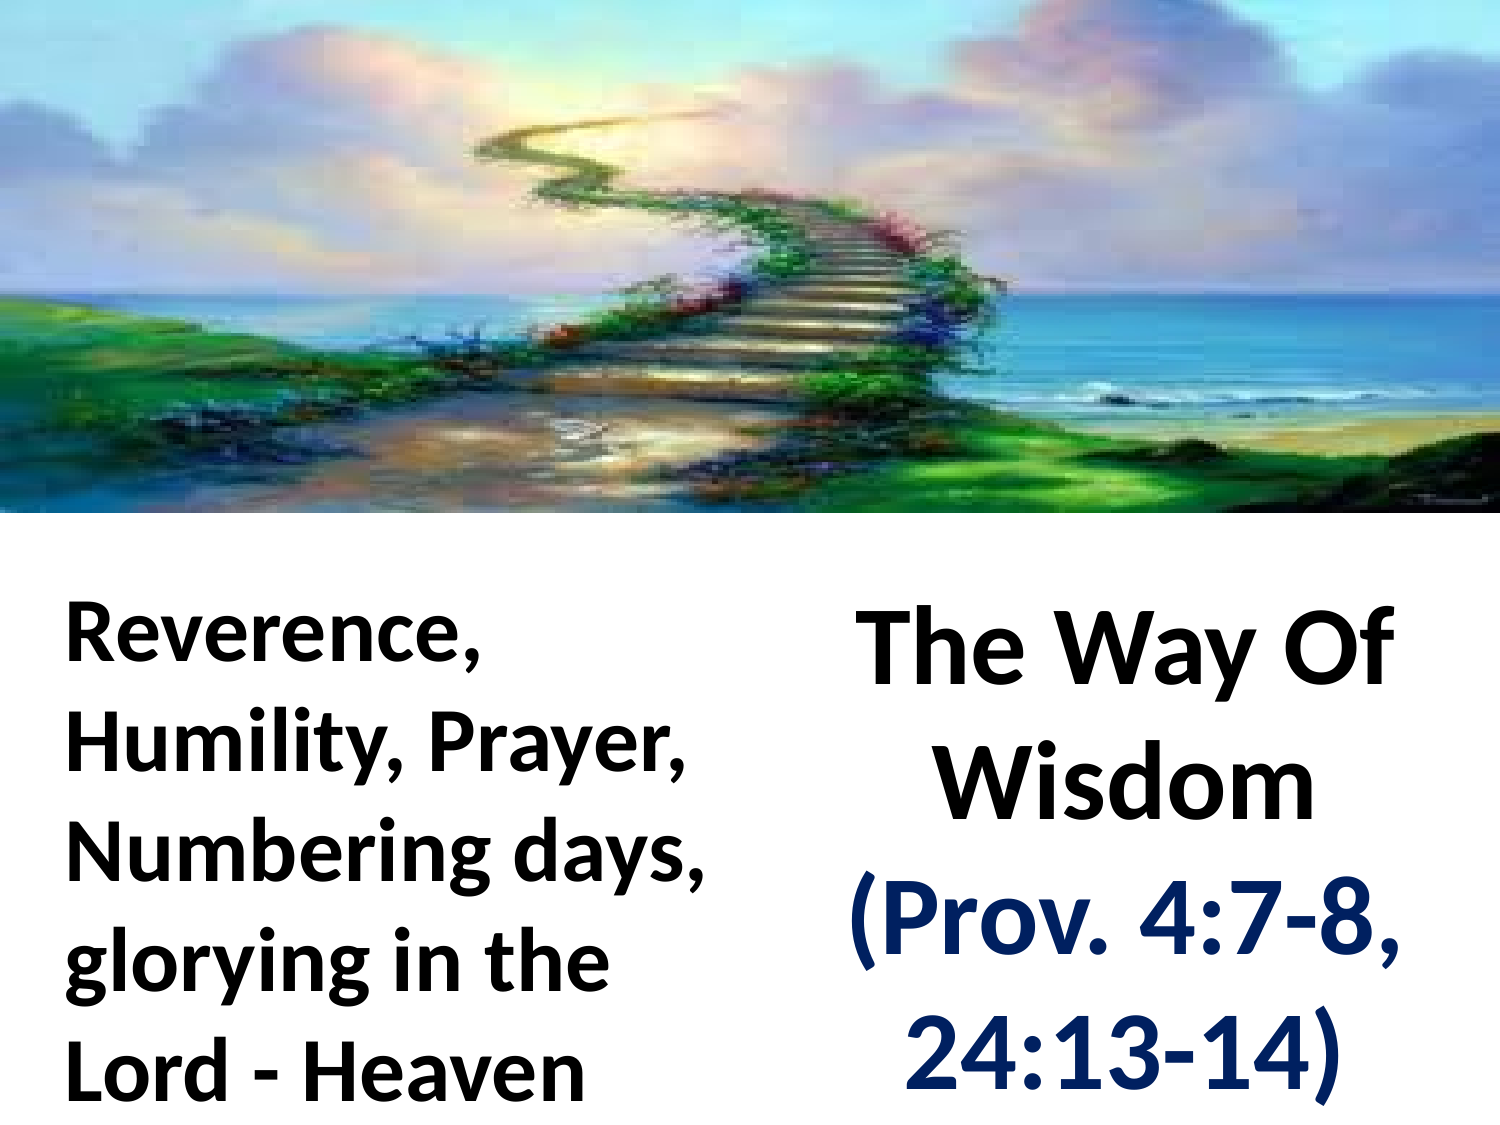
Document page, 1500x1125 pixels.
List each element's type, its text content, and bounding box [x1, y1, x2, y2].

text_box The Way Of Wisdom (Prov. 4:7-8, 24:13-14) [812, 564, 1438, 1120]
picture [35, 485, 45, 490]
picture [0, 508, 16, 513]
text_box Reverence, Humility, Prayer, Numbering days, glorying in the Lord - Heaven [49, 562, 725, 1125]
picture [99, 492, 109, 496]
picture [0, 0, 1500, 513]
